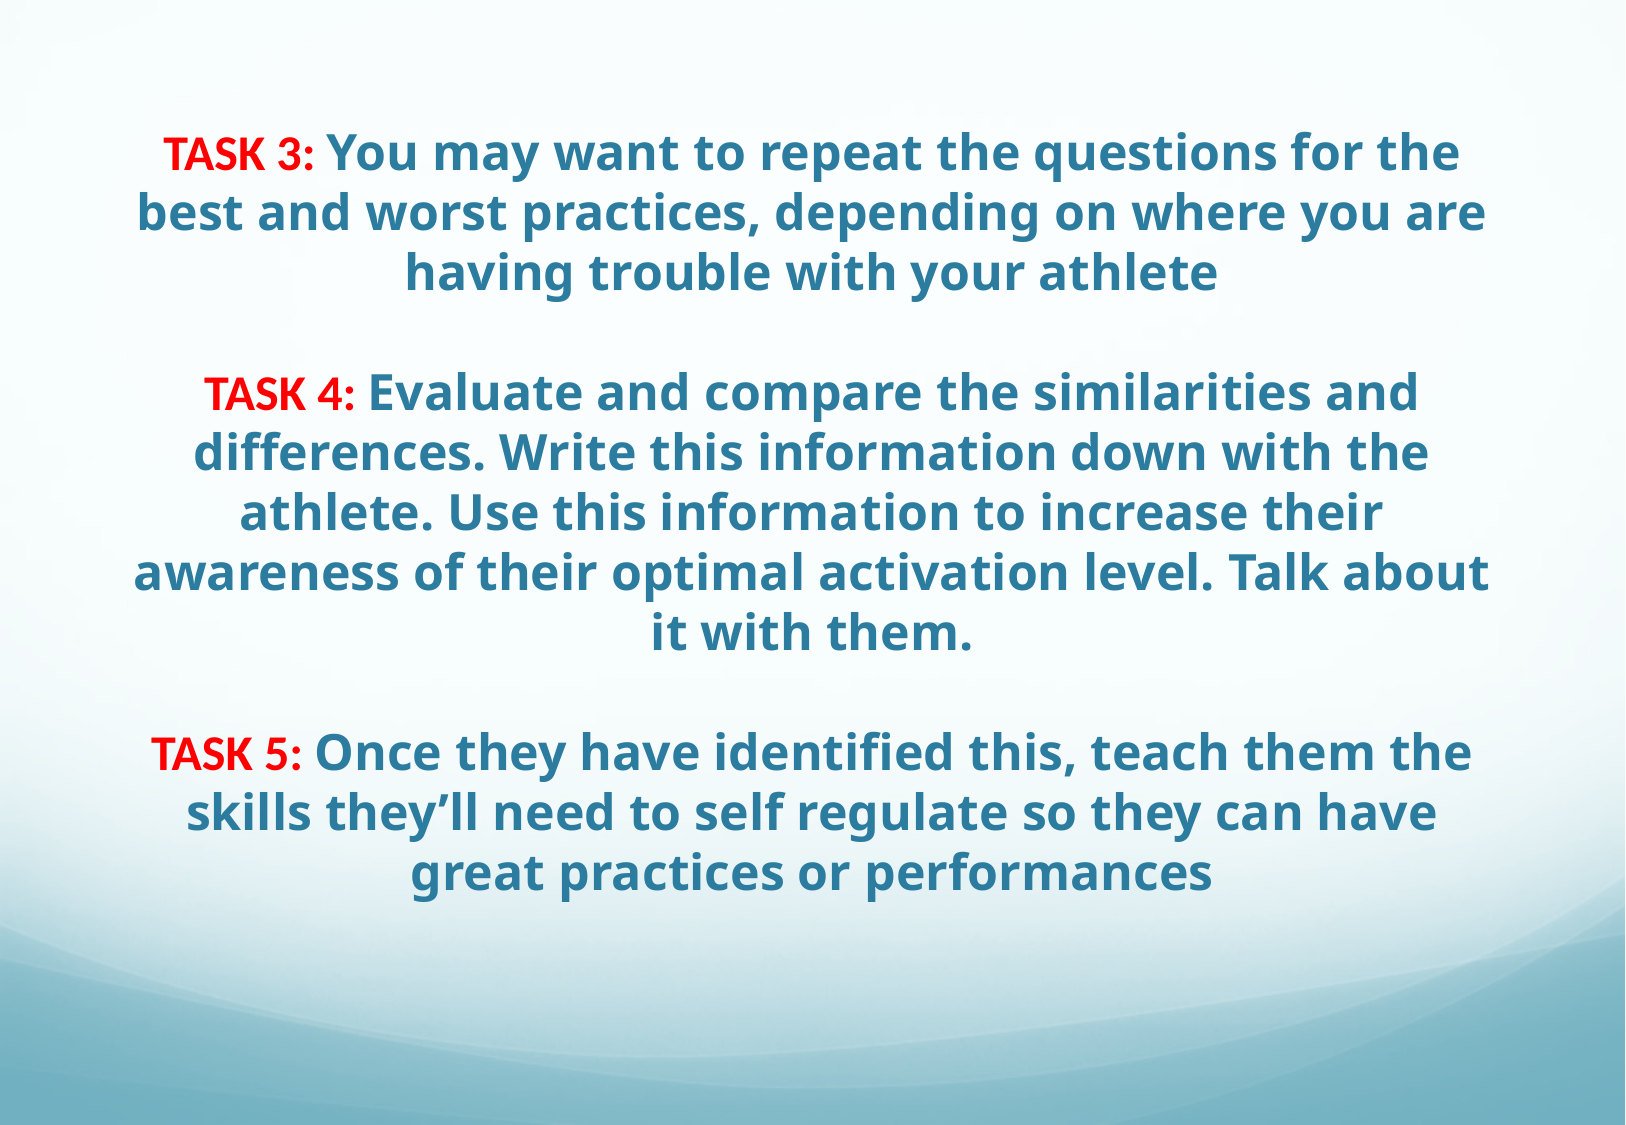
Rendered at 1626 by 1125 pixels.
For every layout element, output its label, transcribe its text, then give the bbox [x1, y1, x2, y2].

title TASK 3: You may want to repeat the questions for the best and worst practices, depending on where you are having trouble with your athlete TASK 4: Evaluate and compare the similarities and differences. Write this information down with the athlete. Use this information to increase their awareness of their optimal activation level. Talk about it with them. TASK 5: Once they have identified this, teach them the skills they’ll need to self regulate so they can have great practices or performances [97, 17, 1527, 1003]
